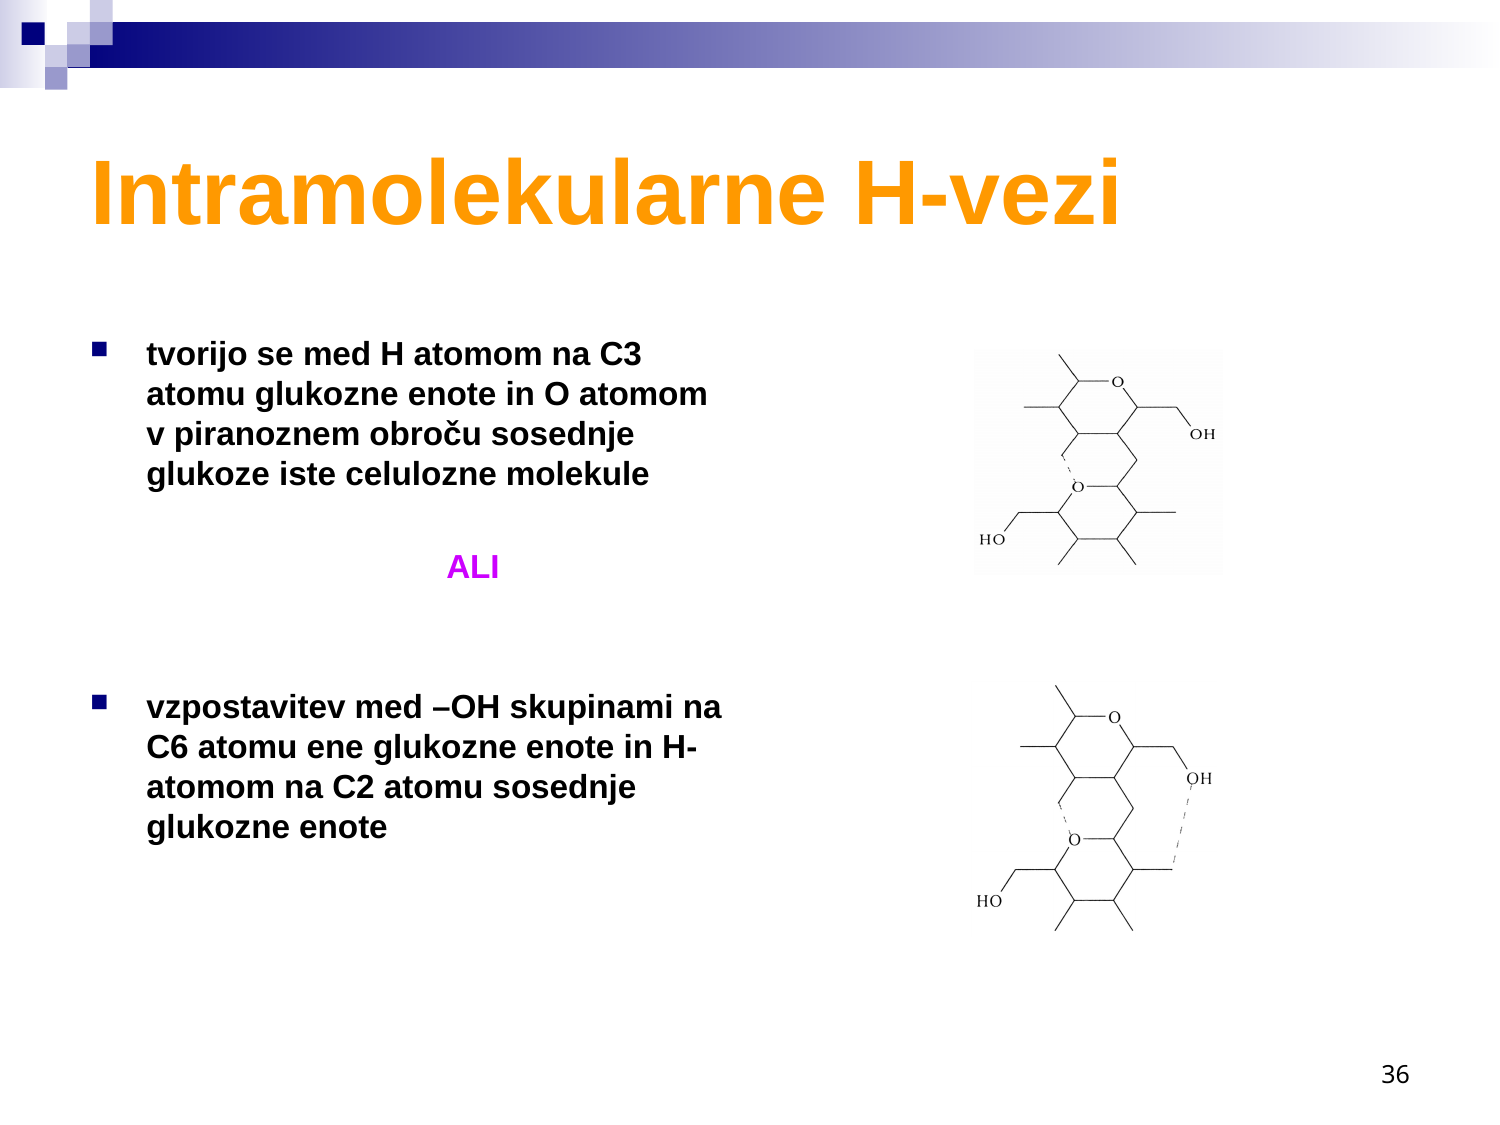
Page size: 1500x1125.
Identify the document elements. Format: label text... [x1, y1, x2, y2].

list tvorijo se med H atomom na C3 atomu glukozne enote in O atomom v piranoznem obroču sosednje glukoze iste celulozne molekule ALI vzpostavitev med –OH skupinami na C6 atomu ene glukozne enote in H-atomom na C2 atomu sosednje glukozne enote [75, 324, 738, 963]
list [974, 349, 1223, 575]
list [971, 681, 1217, 937]
title Intramolekularne H-vezi [75, 75, 1425, 300]
slide_number 36 [1074, 1025, 1425, 1100]
